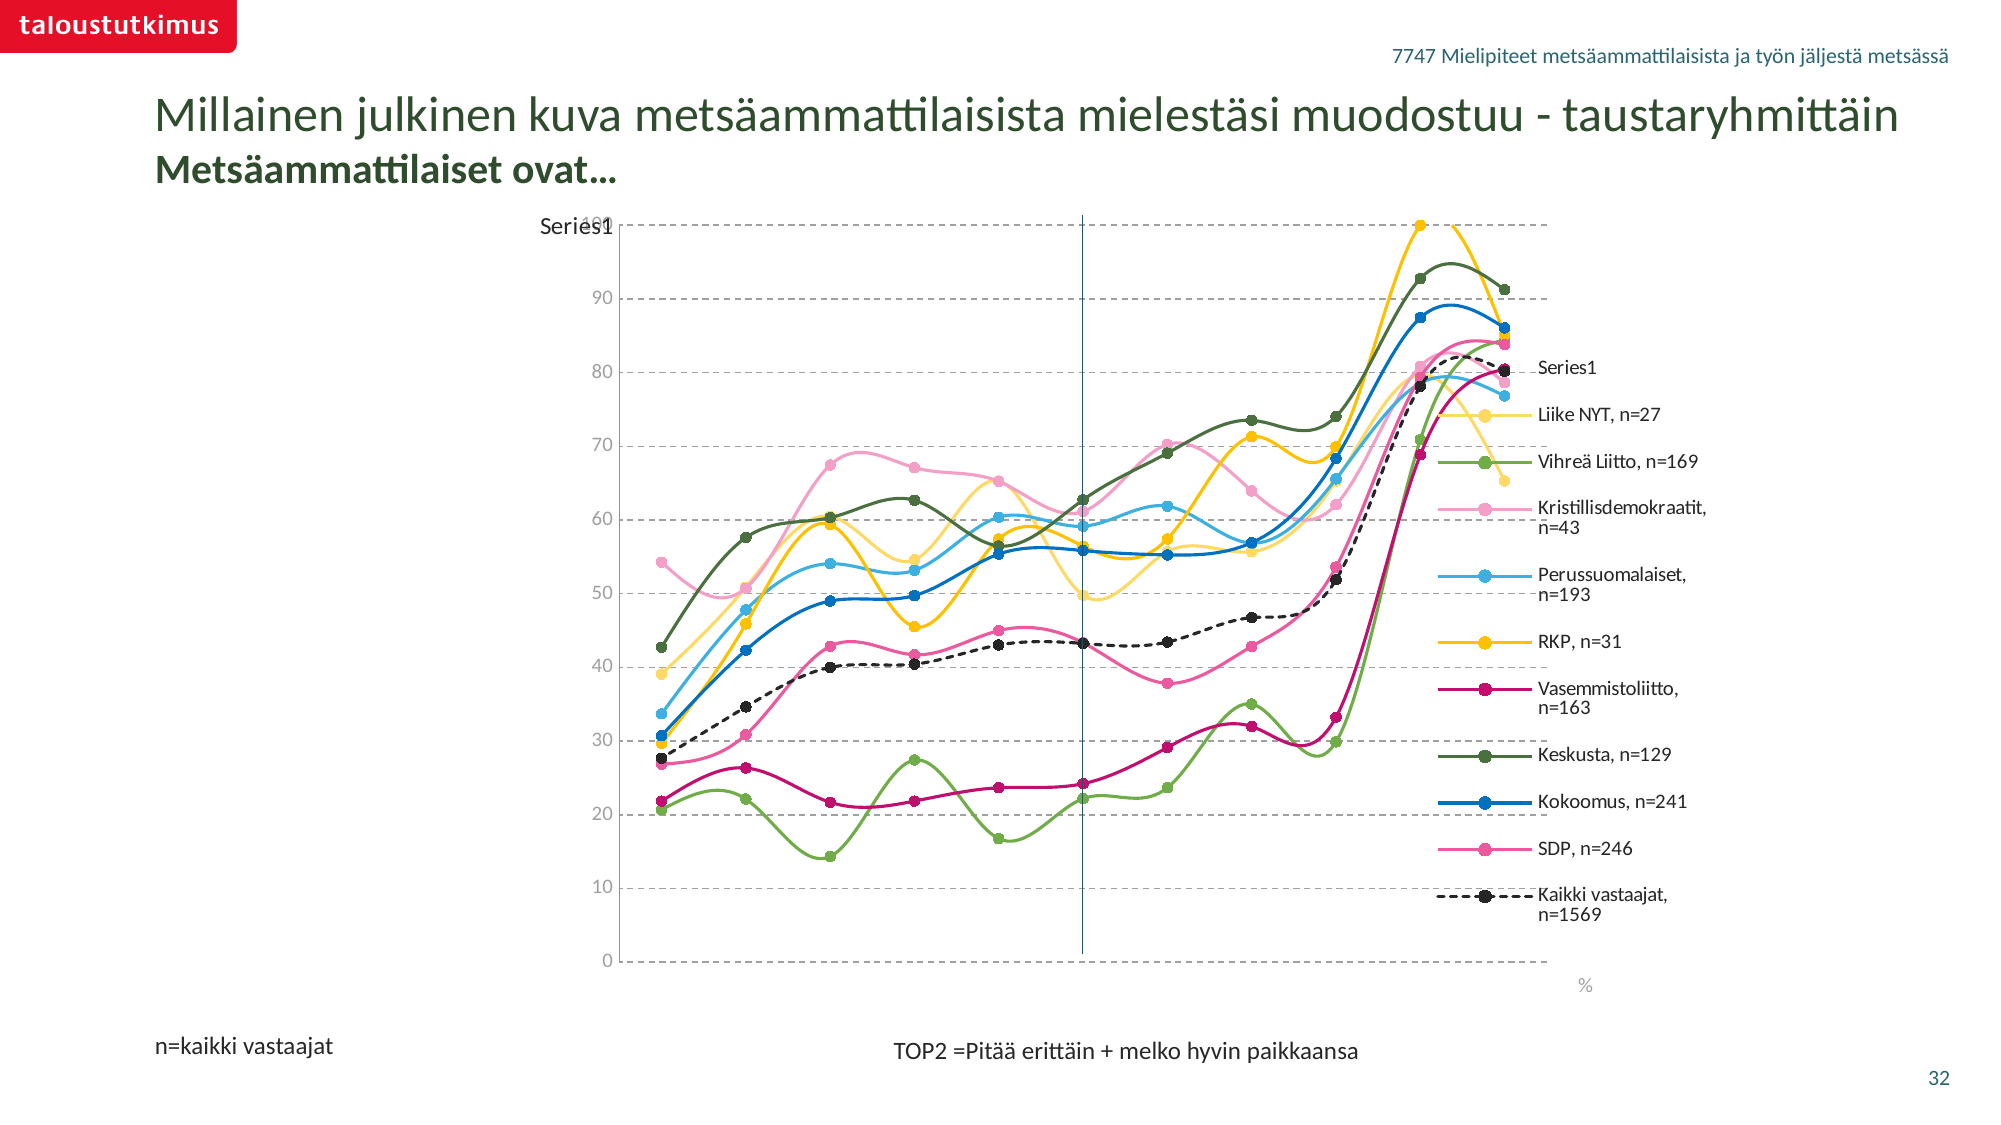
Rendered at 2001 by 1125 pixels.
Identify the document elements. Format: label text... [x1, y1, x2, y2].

picture [0, 0, 237, 53]
chart [99, 215, 1723, 1011]
text_box Millainen julkinen kuva metsäammattilaisista mielestäsi muodostuu - taustaryhmittäin Metsäammattilaiset ovat… [139, 74, 1919, 159]
slide_number 32 [1898, 1046, 1966, 1107]
text_box n=kaikki vastaajat [140, 1025, 366, 1068]
text_box TOP2 =Pitää erittäin + melko hyvin paikkaansa [879, 1029, 1385, 1072]
footer 7747 Mielipiteet metsäammattilaisista ja työn jäljestä metsässä [1290, 24, 1966, 85]
